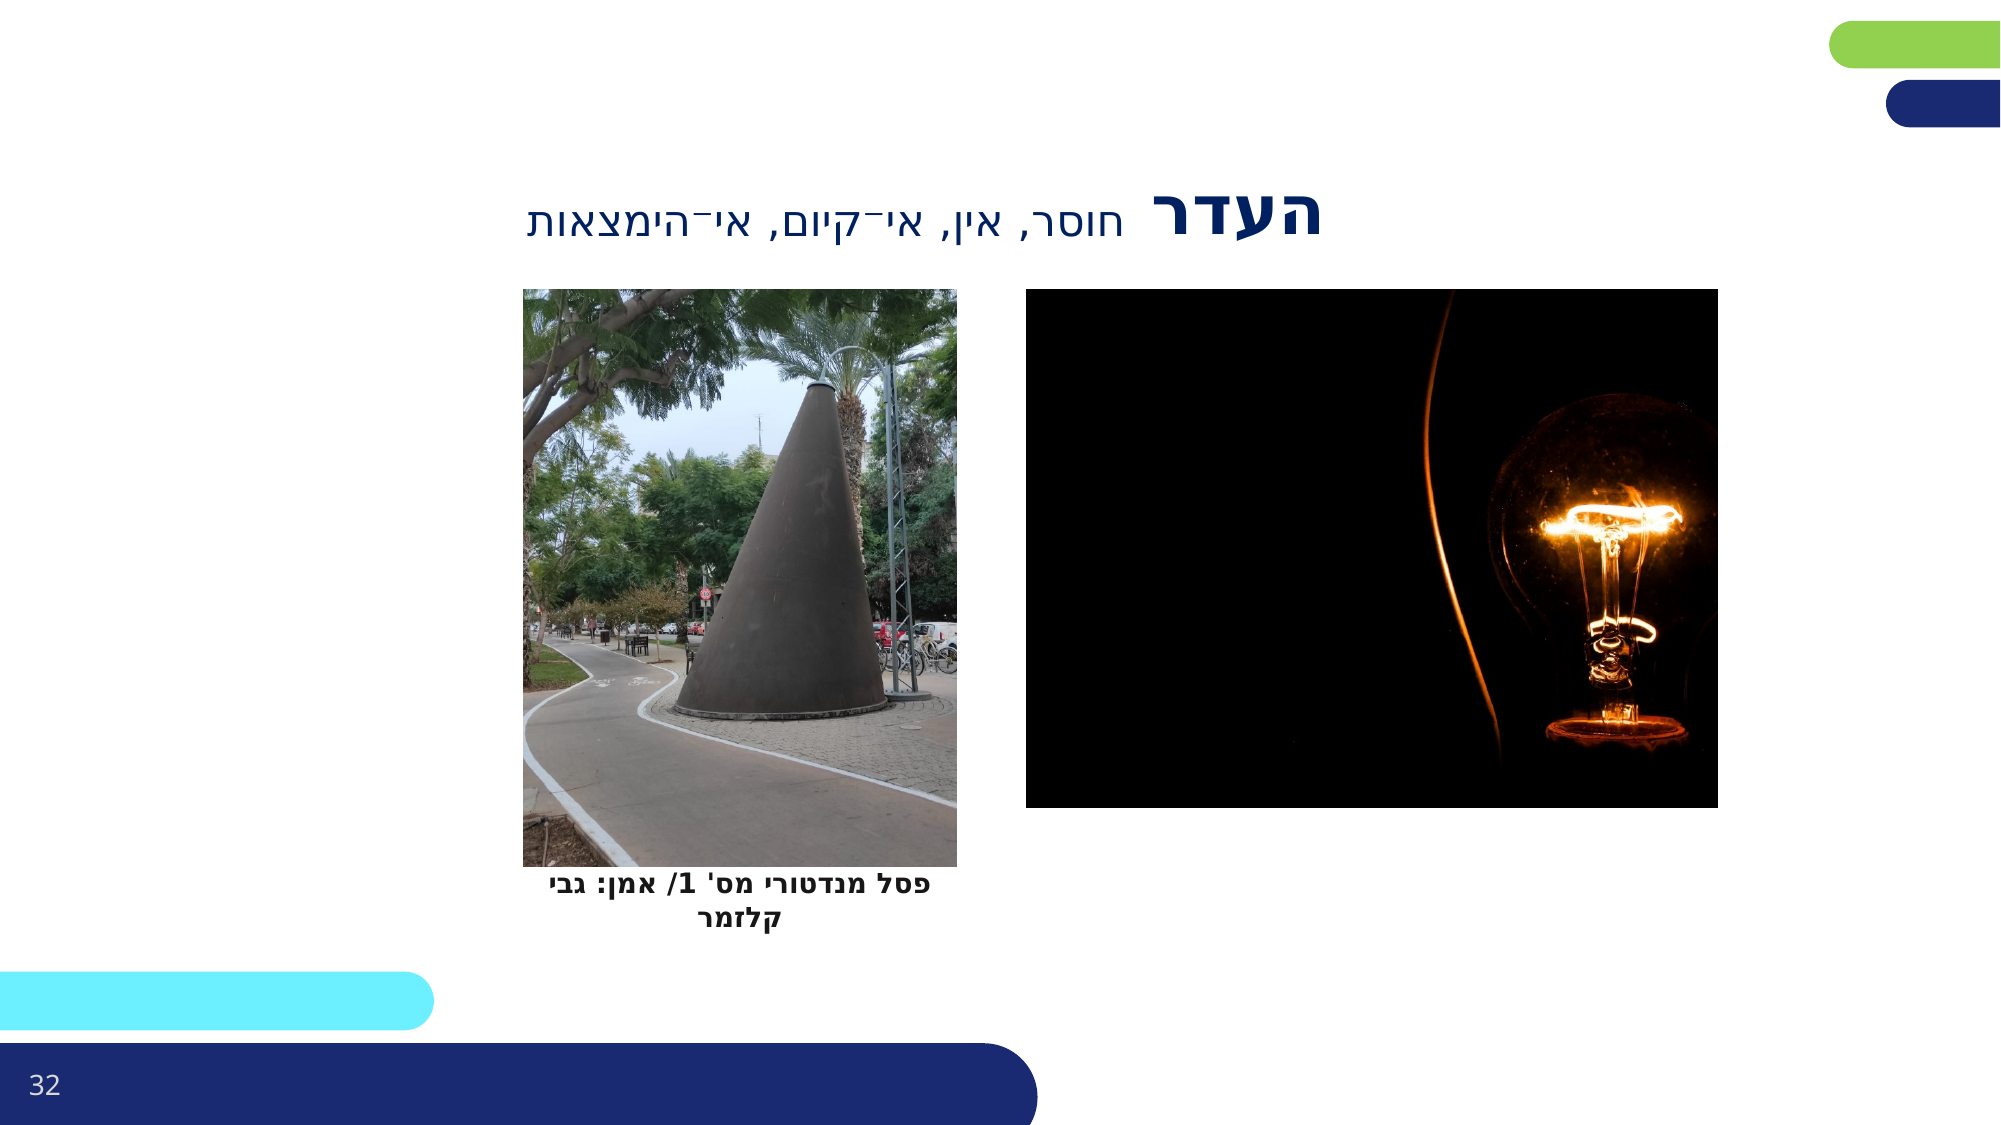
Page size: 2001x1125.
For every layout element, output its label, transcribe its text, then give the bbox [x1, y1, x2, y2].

list חוסר, אין, אי⁻קיום, אי⁻הימצאות [170, 185, 1141, 689]
picture [523, 289, 957, 867]
text_box פסל מנדטורי מס' 1/ אמן: גבי קלזמר [507, 858, 974, 941]
title העדר [635, 162, 1842, 252]
picture [1026, 289, 1719, 808]
